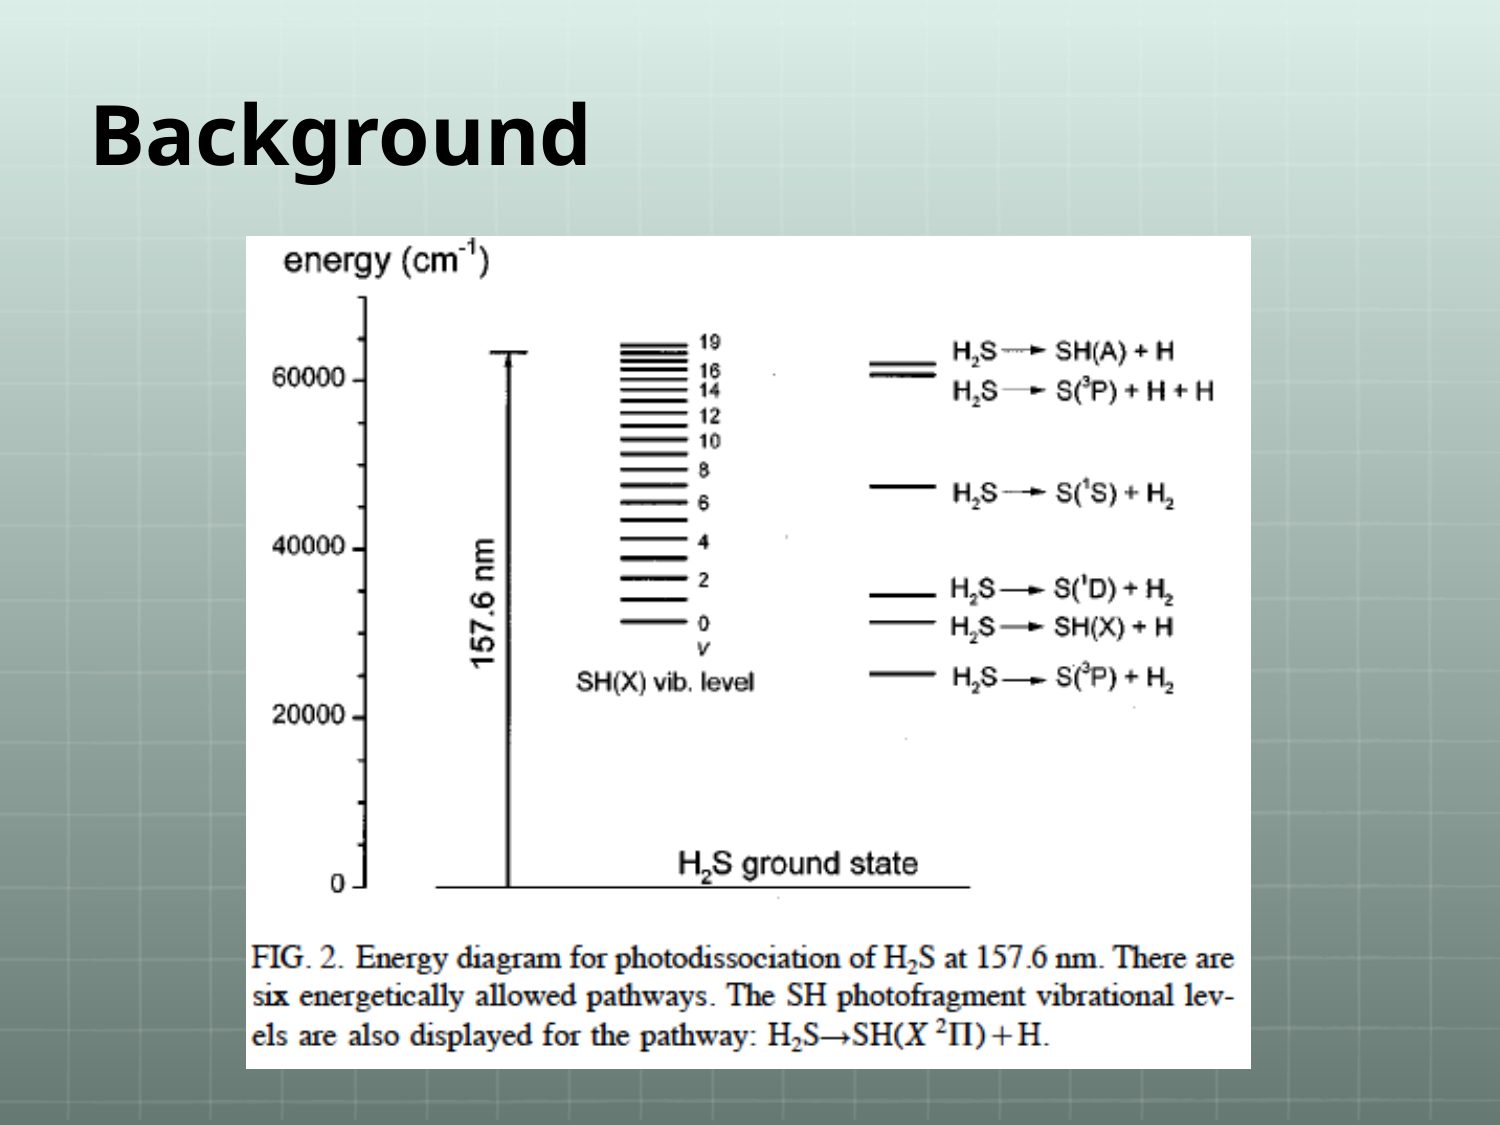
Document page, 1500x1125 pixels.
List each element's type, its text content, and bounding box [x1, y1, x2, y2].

picture [0, 0, 1500, 1125]
title Background [74, 44, 1425, 233]
